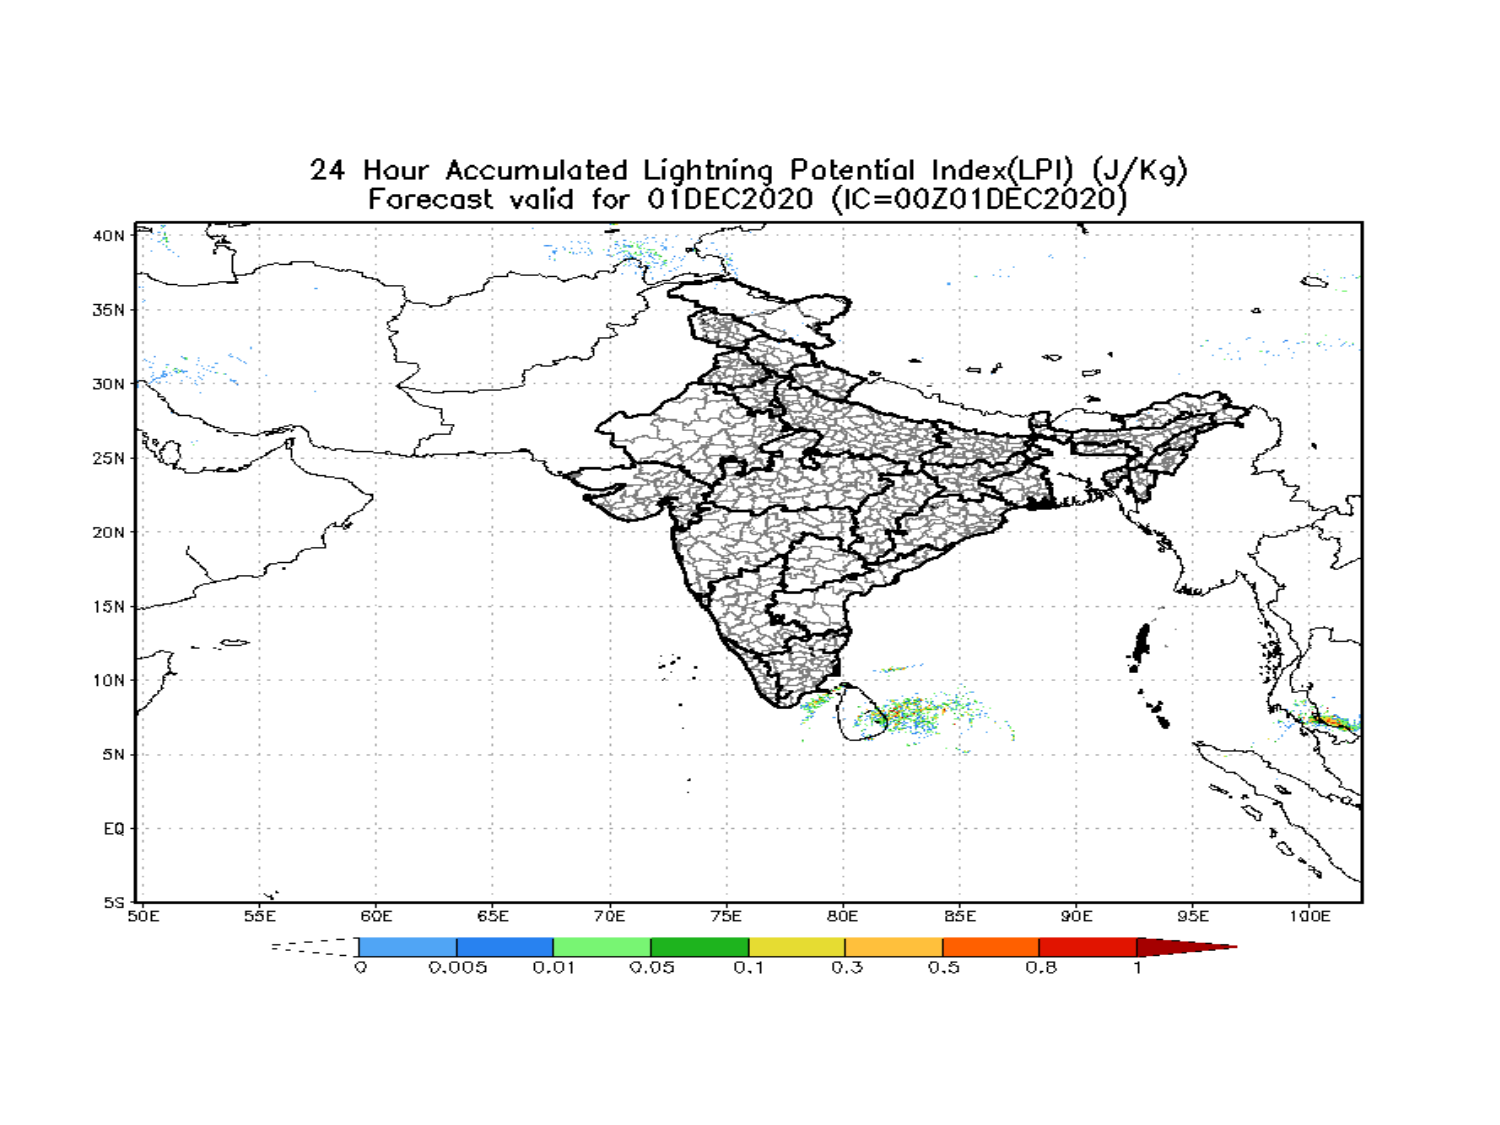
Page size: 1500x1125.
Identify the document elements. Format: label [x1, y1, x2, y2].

picture [74, 149, 1426, 976]
